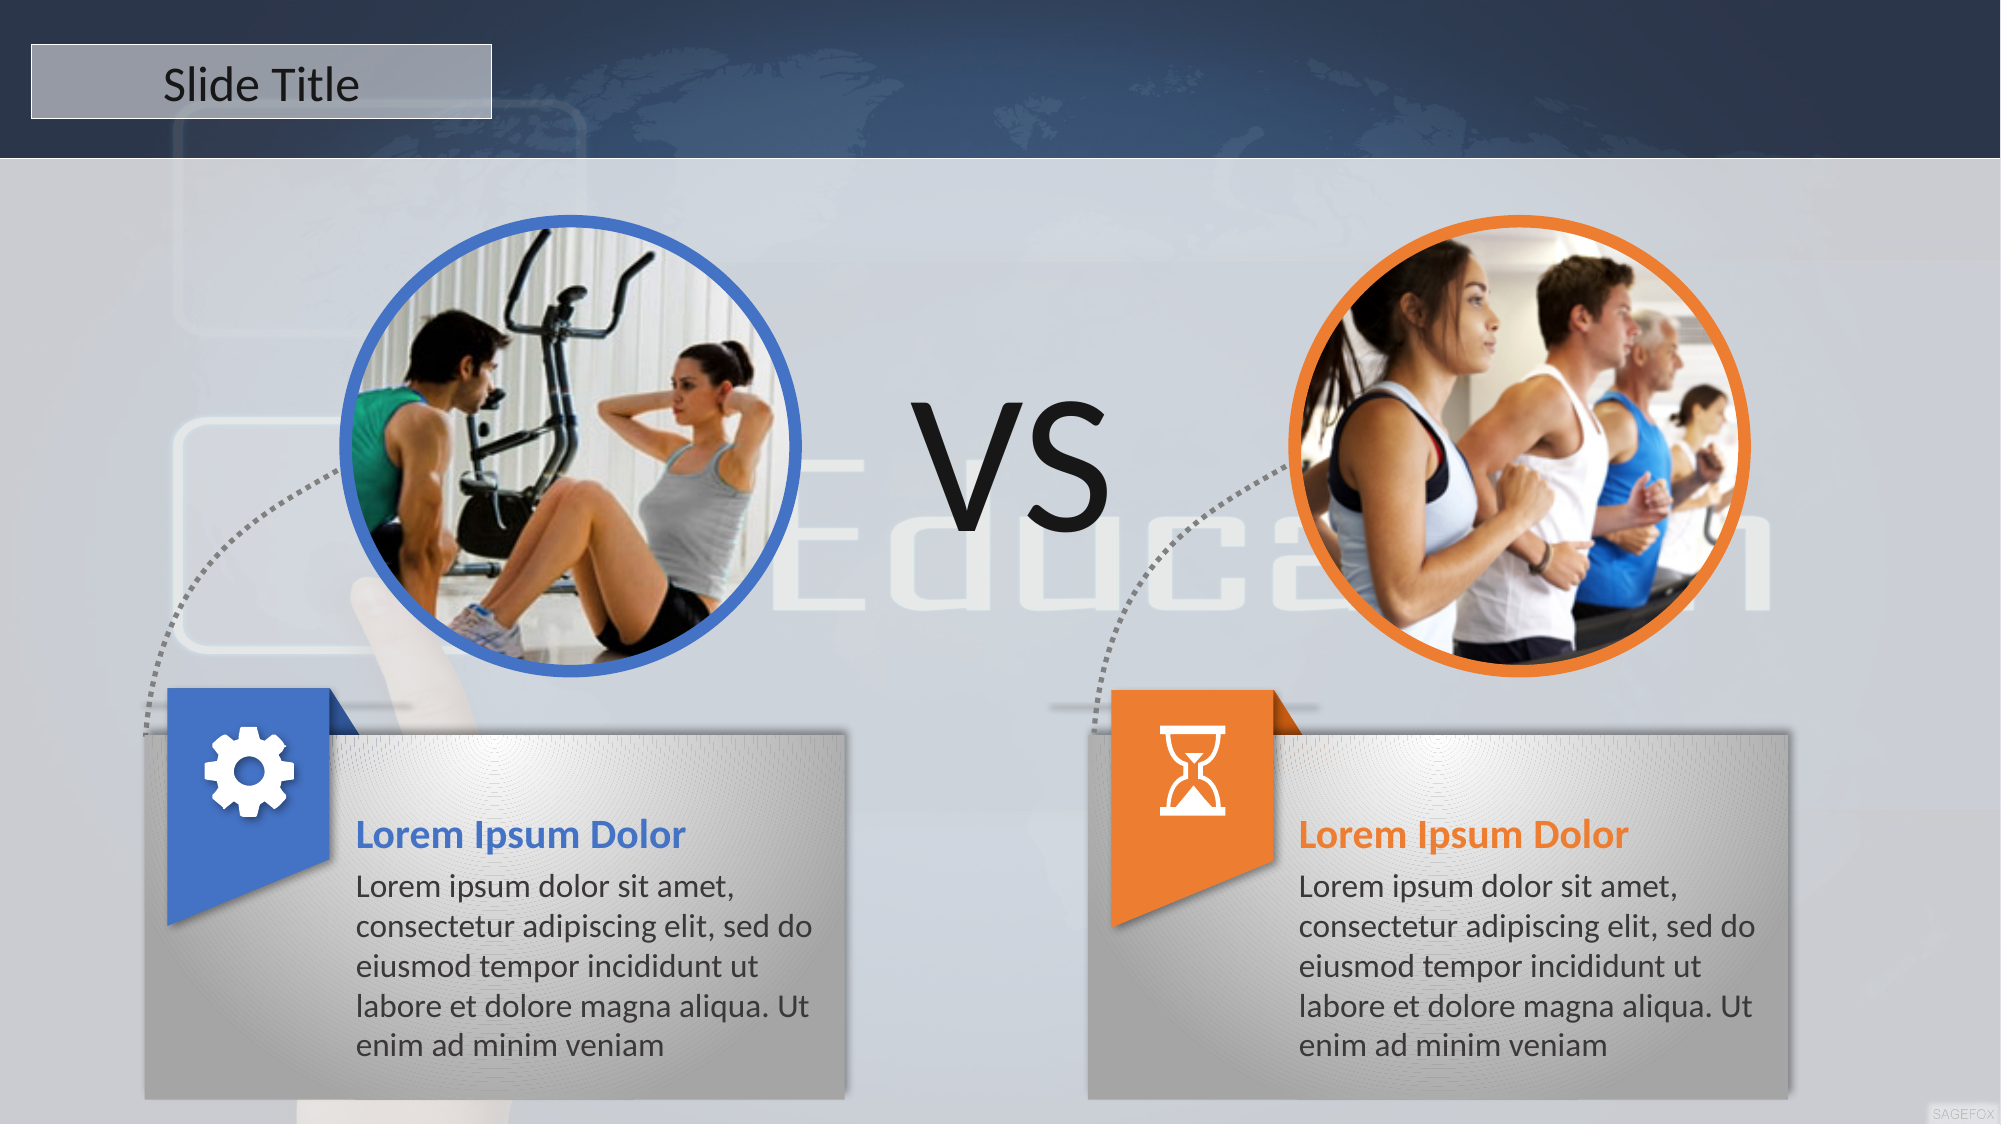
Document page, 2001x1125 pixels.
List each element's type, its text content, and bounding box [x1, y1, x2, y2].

text_box [0, 158, 2000, 1125]
text_box [1087, 734, 1789, 1101]
text_box [1293, 220, 1746, 673]
text_box Lorem Ipsum Dolor Lorem ipsum dolor sit amet, consectetur adipiscing elit, sed do eiusmod tempor incididunt ut labore et dolore magna aliqua. Ut enim ad minim veniam [1299, 807, 1788, 1064]
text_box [146, 688, 427, 772]
text_box Lorem Ipsum Dolor Lorem ipsum dolor sit amet, consectetur adipiscing elit, sed do eiusmod tempor incididunt ut labore et dolore magna aliqua. Ut enim ad minim veniam [355, 807, 845, 1064]
text_box [1110, 774, 1275, 930]
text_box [1090, 690, 1371, 774]
text_box [344, 220, 797, 673]
text_box [1098, 465, 1287, 690]
text_box Slide Title [31, 44, 492, 119]
text_box [204, 772, 294, 817]
text_box VS [837, 323, 1189, 579]
text_box [151, 469, 338, 688]
text_box [144, 734, 846, 1101]
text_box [1160, 725, 1226, 816]
text_box [166, 772, 331, 928]
